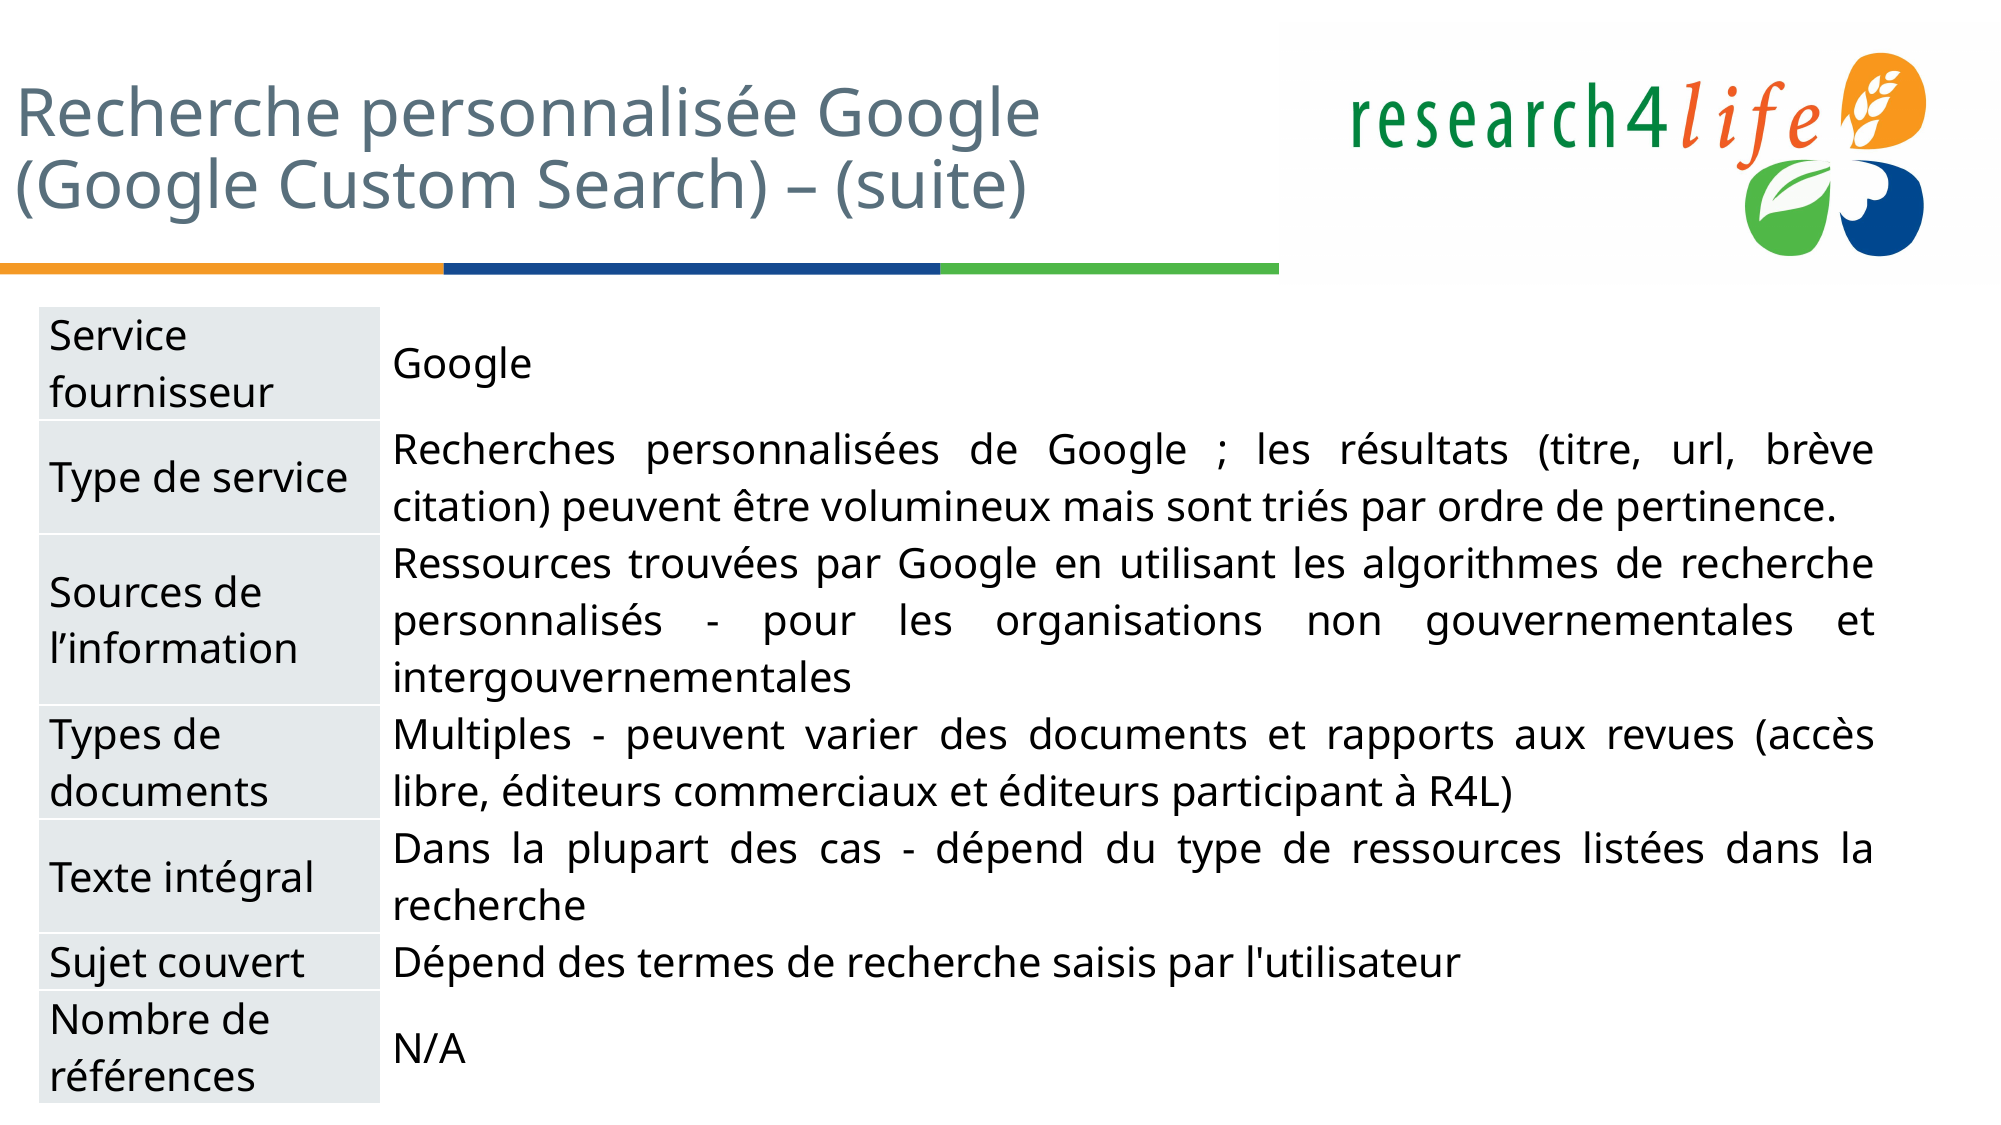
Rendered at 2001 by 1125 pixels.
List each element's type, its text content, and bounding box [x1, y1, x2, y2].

table_cell Recherches personnalisées de Google ; les résultats (titre, url, brève citation) peuvent être volumineux mais sont triés par ordre de pertinence. [382, 421, 1886, 533]
table_cell N/A [382, 991, 1886, 1103]
table_cell Dans la plupart des cas - dépend du type de ressources listées dans la recherche [382, 820, 1886, 932]
table_cell Nombre de références [39, 991, 380, 1103]
table_cell Sujet couvert [39, 934, 380, 989]
table_cell Sources de l’information [39, 535, 380, 704]
table_cell Dépend des termes de recherche saisis par l'utilisateur [382, 934, 1886, 989]
picture [1279, 22, 2000, 285]
table_header Service fournisseur [39, 307, 380, 419]
title Recherche personnalisée Google (Google Custom Search) – (suite) [0, 71, 1200, 250]
table_cell Texte intégral [39, 820, 380, 932]
table_cell Type de service [39, 421, 380, 533]
table_header Google [382, 307, 1886, 419]
table_cell Types de documents [39, 706, 380, 818]
table_cell Ressources trouvées par Google en utilisant les algorithmes de recherche personnalisés - pour les organisations non gouvernementales et intergouvernementales [382, 535, 1886, 704]
table_cell Multiples - peuvent varier des documents et rapports aux revues (accès libre, éditeurs commerciaux et éditeurs participant à R4L) [382, 706, 1886, 818]
